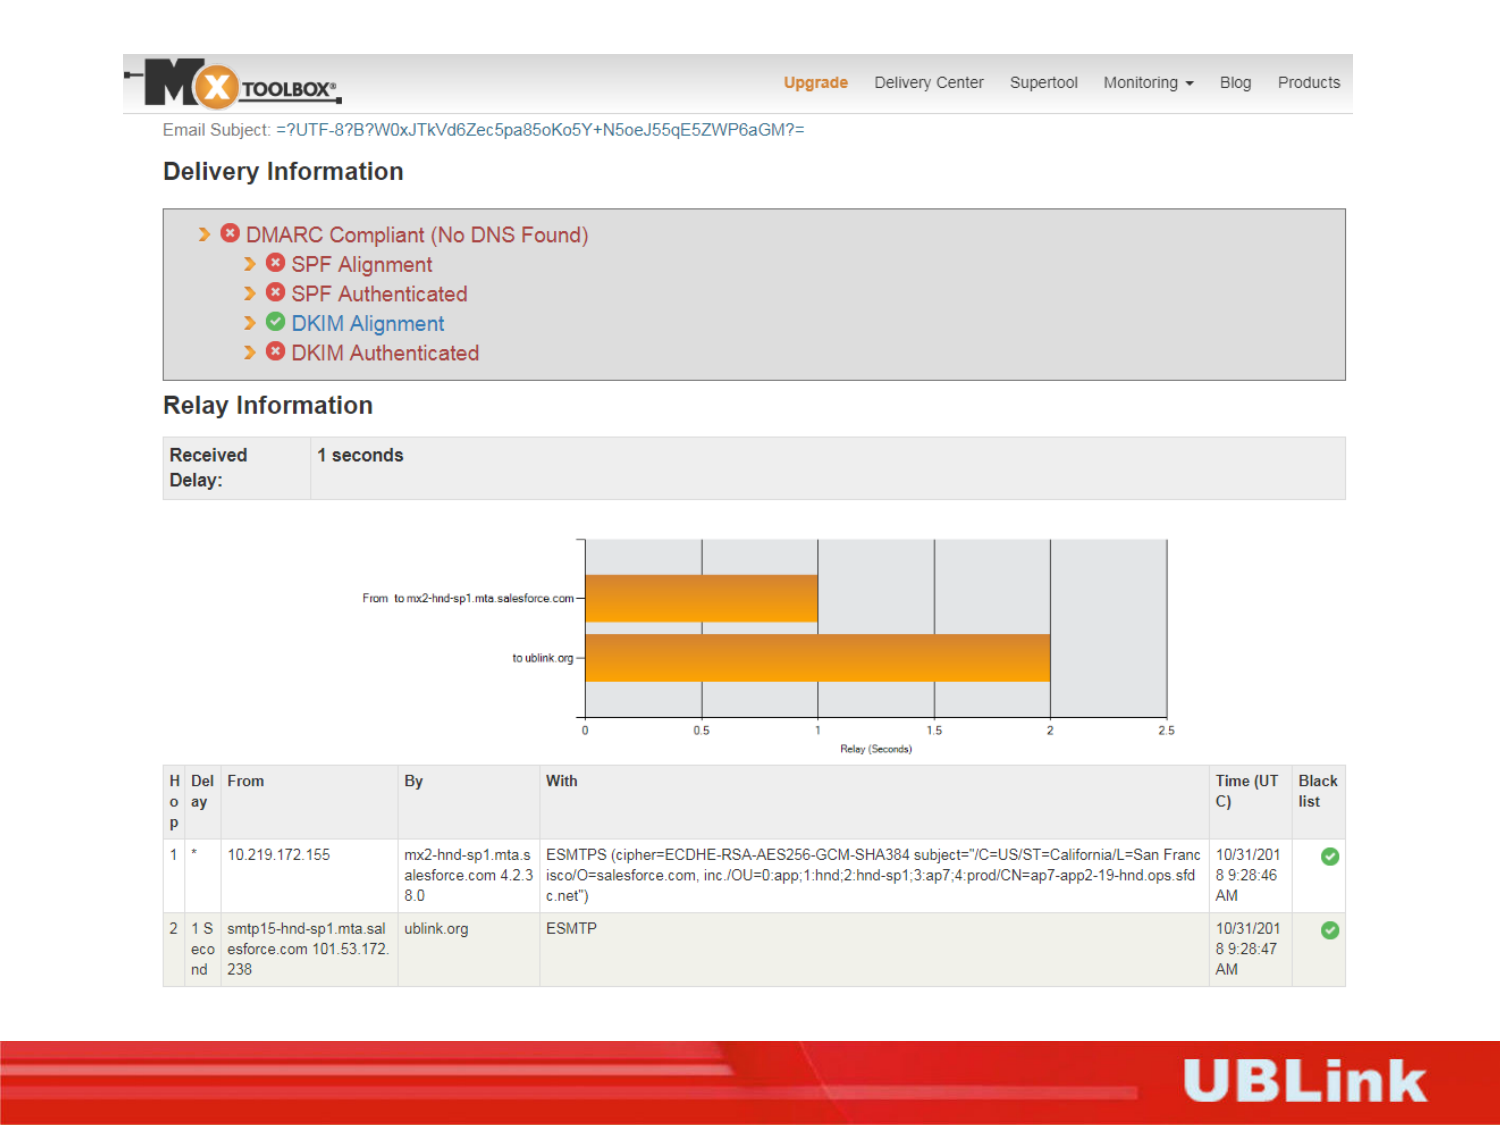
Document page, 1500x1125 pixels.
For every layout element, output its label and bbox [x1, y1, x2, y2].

picture [0, 1040, 1500, 1125]
list [123, 54, 1353, 994]
